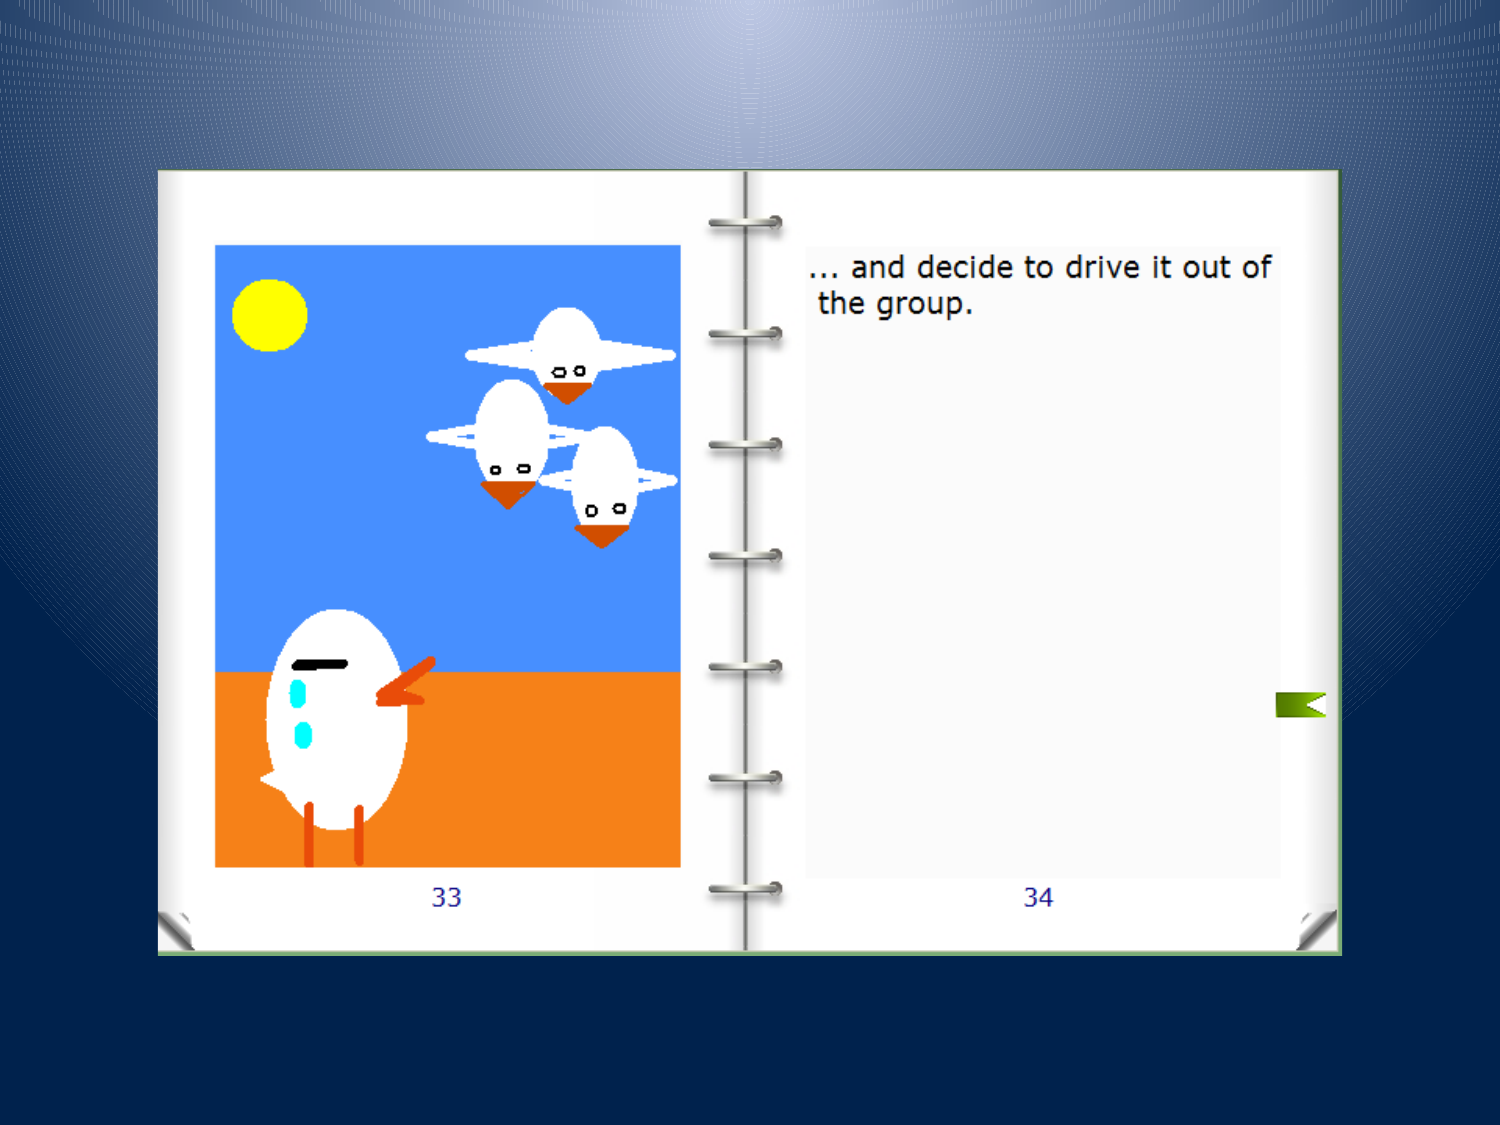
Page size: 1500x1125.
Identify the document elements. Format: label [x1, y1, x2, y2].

picture [158, 170, 1341, 955]
